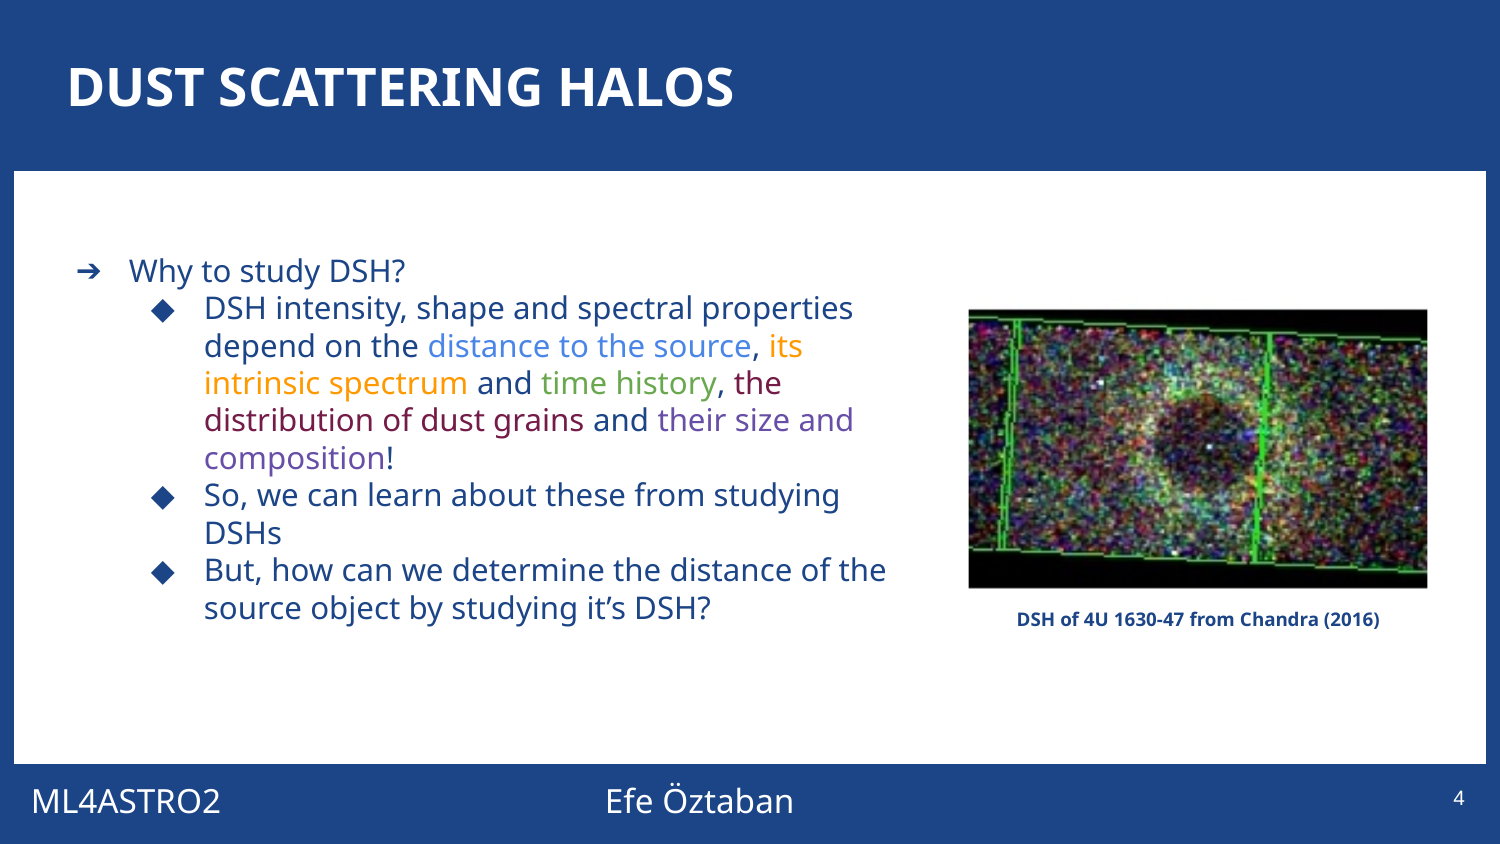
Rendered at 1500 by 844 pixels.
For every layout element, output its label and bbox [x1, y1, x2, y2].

picture [1047, 218, 1349, 679]
text_box [0, 0, 1500, 844]
